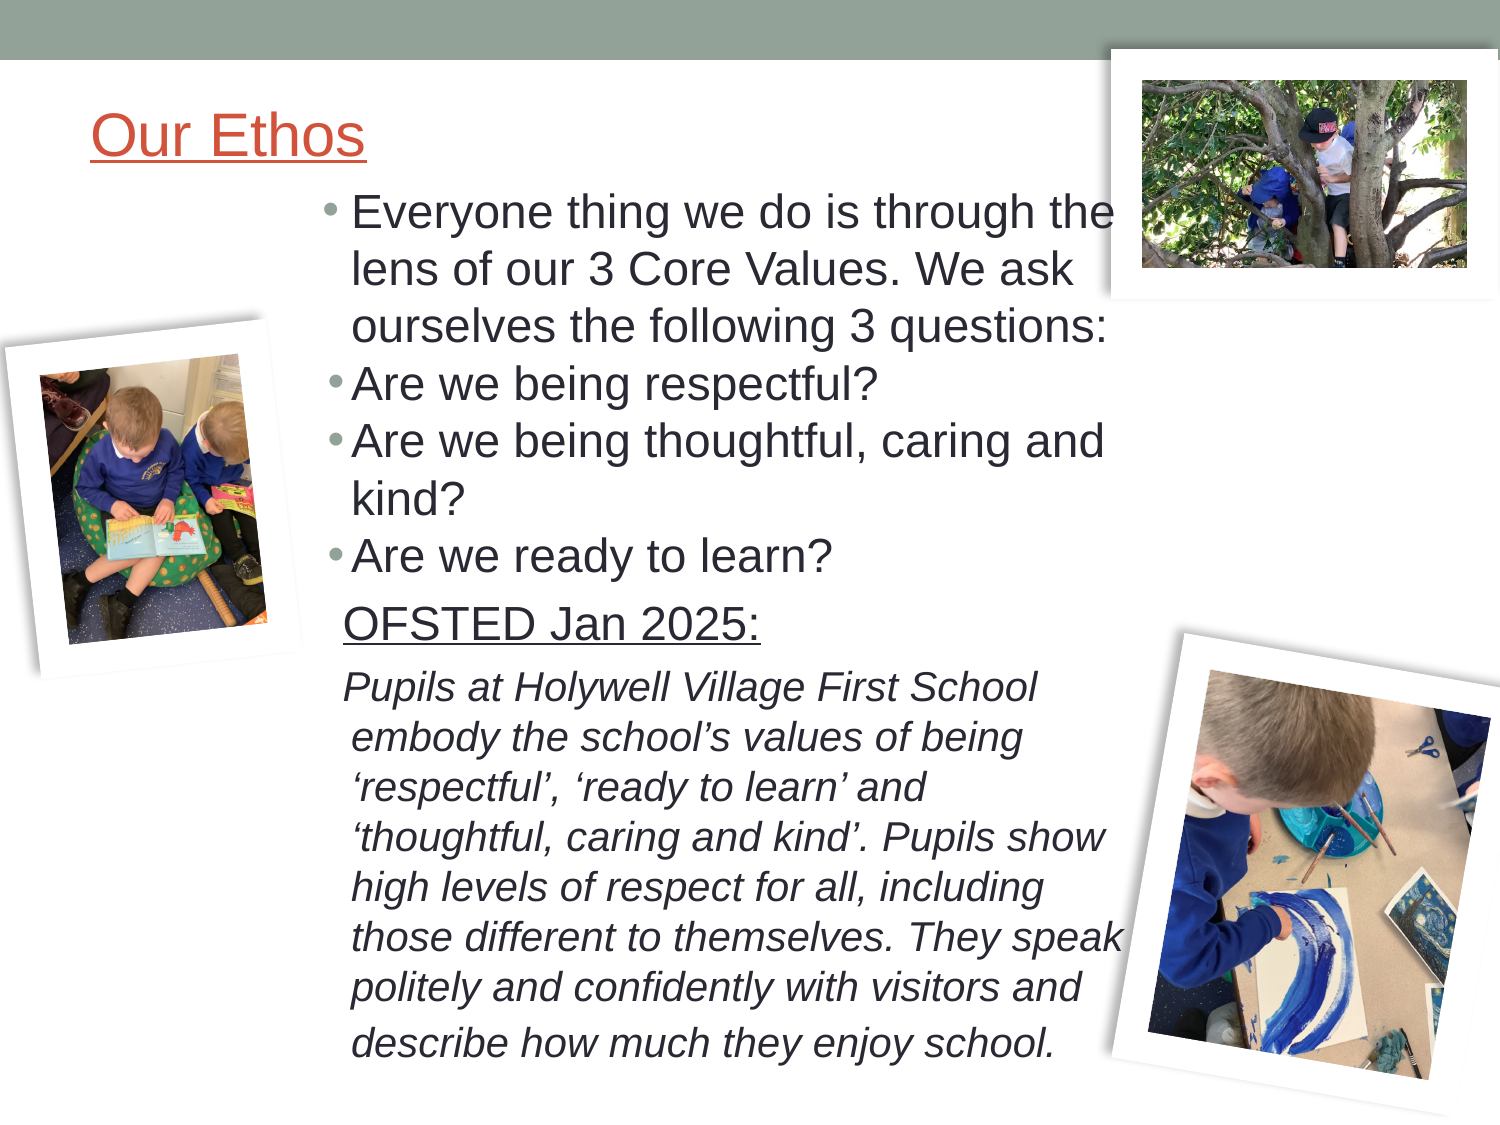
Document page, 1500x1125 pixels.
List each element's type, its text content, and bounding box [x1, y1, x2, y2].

picture [40, 354, 267, 644]
list Everyone thing we do is through the lens of our 3 Core Values. We ask ourselves the following 3 questions: Are we being respectful? Are we being thoughtful, caring and kind? Are we ready to learn? OFSTED Jan 2025: Pupils at Holywell Village First School embody the school’s values of being ‘respectful’, ‘ready to learn’ and ‘thoughtful, caring and kind’. Pupils show high levels of respect for all, including those different to themselves. They speak politely and confidently with visitors and describe how much they enjoy school. [306, 172, 1146, 1063]
picture [1148, 670, 1490, 1080]
picture [1141, 80, 1468, 268]
title Our Ethos [75, 87, 1136, 250]
